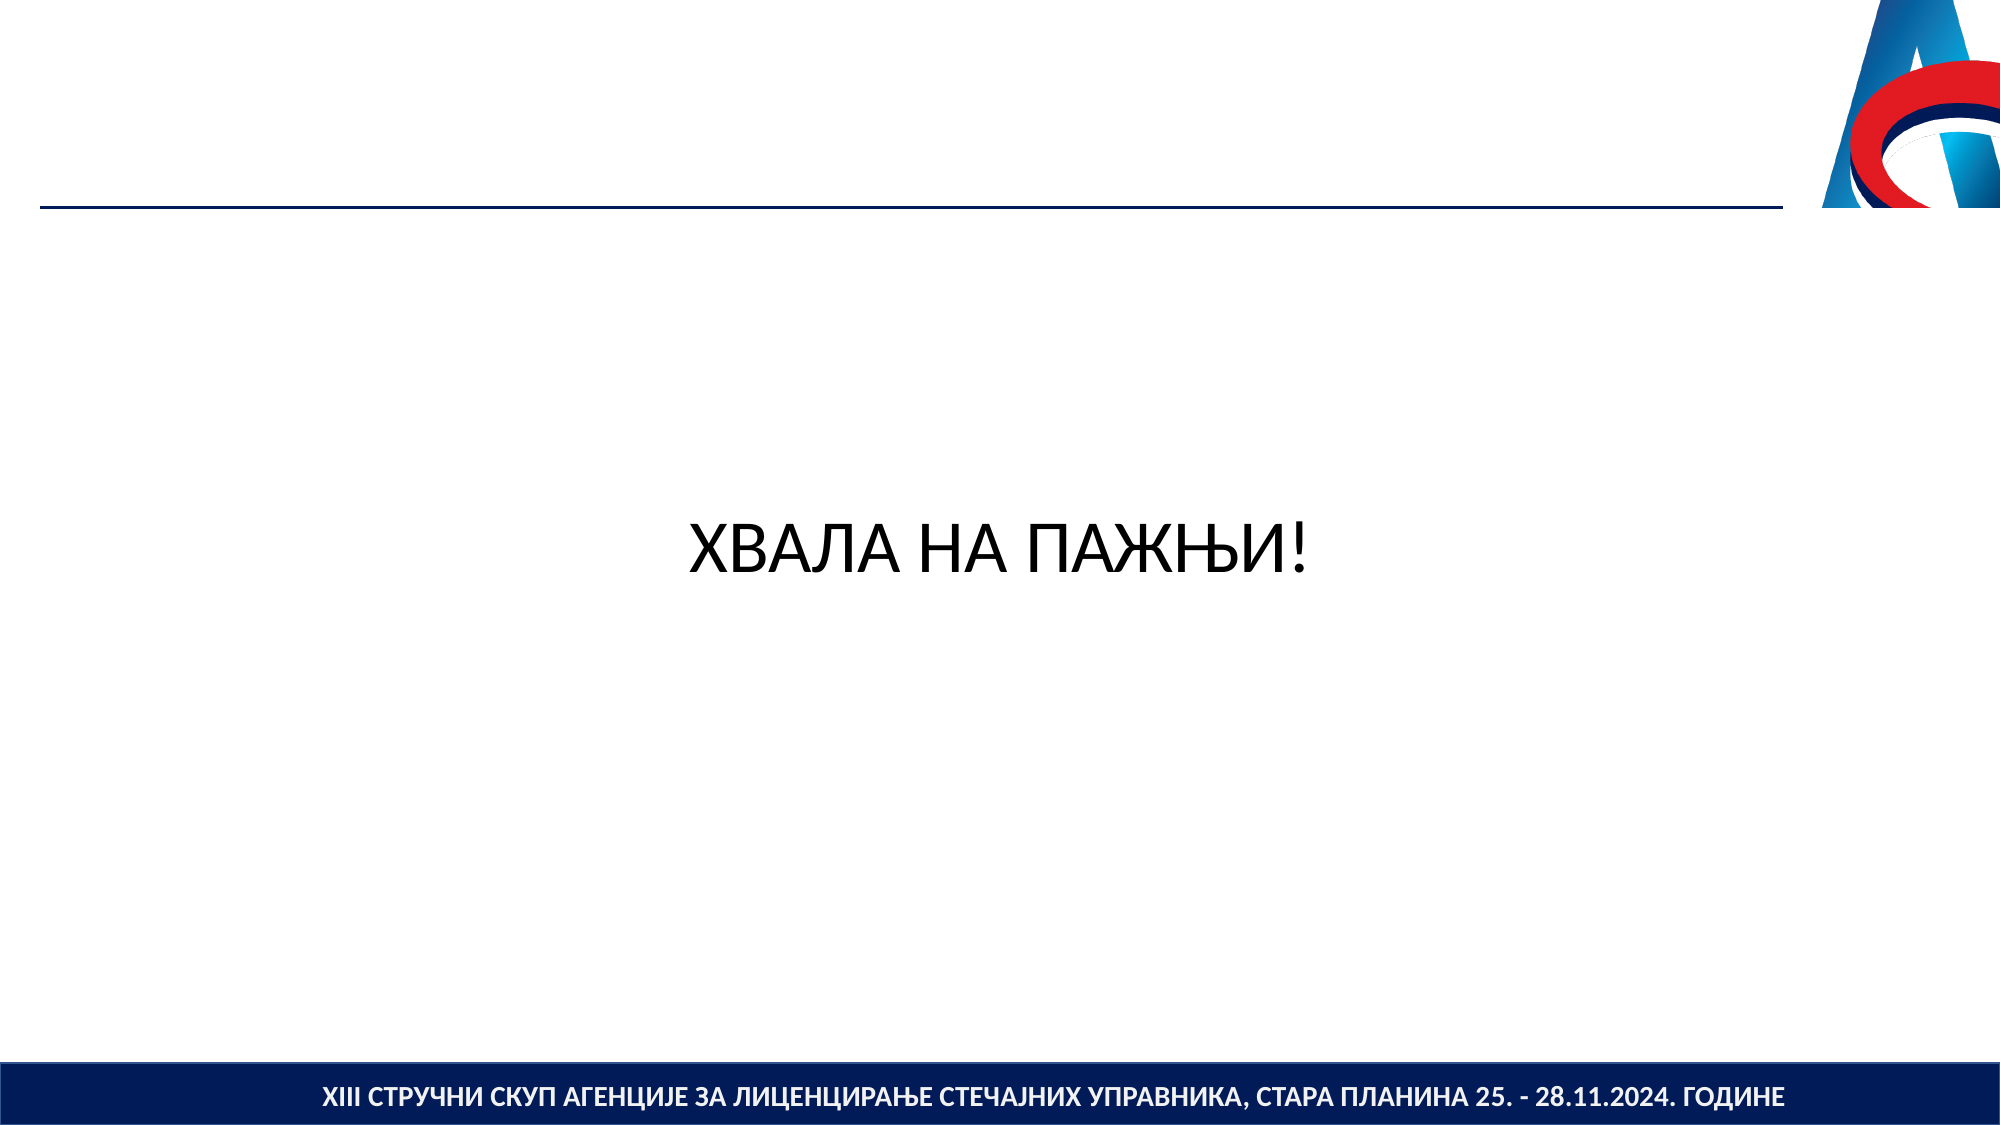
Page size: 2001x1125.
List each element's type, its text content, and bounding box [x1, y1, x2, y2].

picture [1631, 0, 2000, 208]
list ХВАЛА НА ПАЖЊИ! [40, 241, 1962, 1028]
text_box [0, 1062, 2000, 1125]
text_box XIII СТРУЧНИ СКУП АГЕНЦИЈЕ ЗА ЛИЦЕНЦИРАЊЕ СТЕЧАЈНИХ УПРАВНИКА, СТАРА ПЛАНИНА 25. - 28.11.2024. ГОДИНЕ [307, 1070, 1801, 1120]
